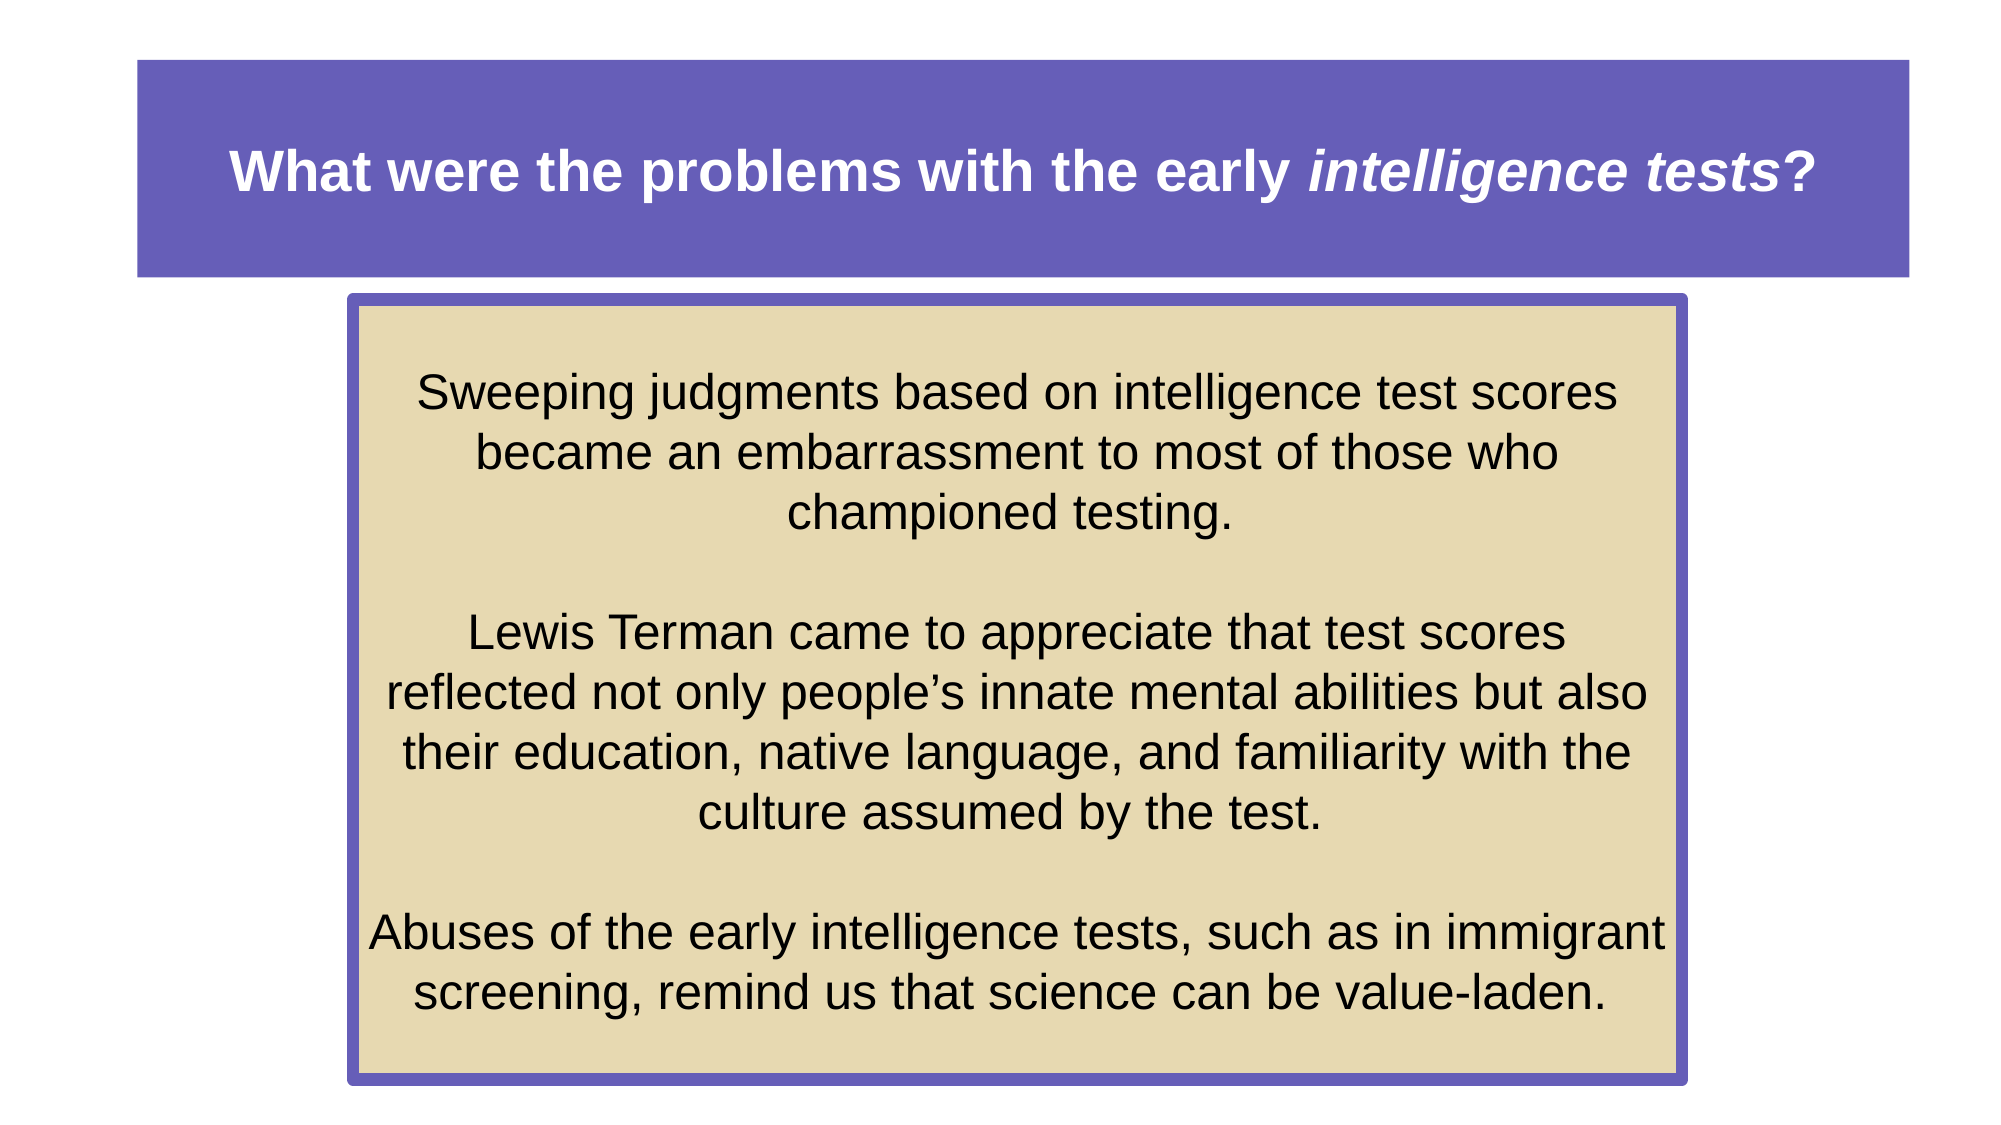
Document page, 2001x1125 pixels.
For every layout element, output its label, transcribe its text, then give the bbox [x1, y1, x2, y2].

title What were the problems with the early intelligence tests? [137, 59, 1910, 278]
list Sweeping judgments based on intelligence test scores became an embarrassment to most of those who championed testing. Lewis Terman came to appreciate that test scores reflected not only people’s innate mental abilities but also their education, native language, and familiarity with the culture assumed by the test. Abuses of the early intelligence tests, such as in immigrant screening, remind us that science can be value-laden. [347, 293, 1688, 1086]
